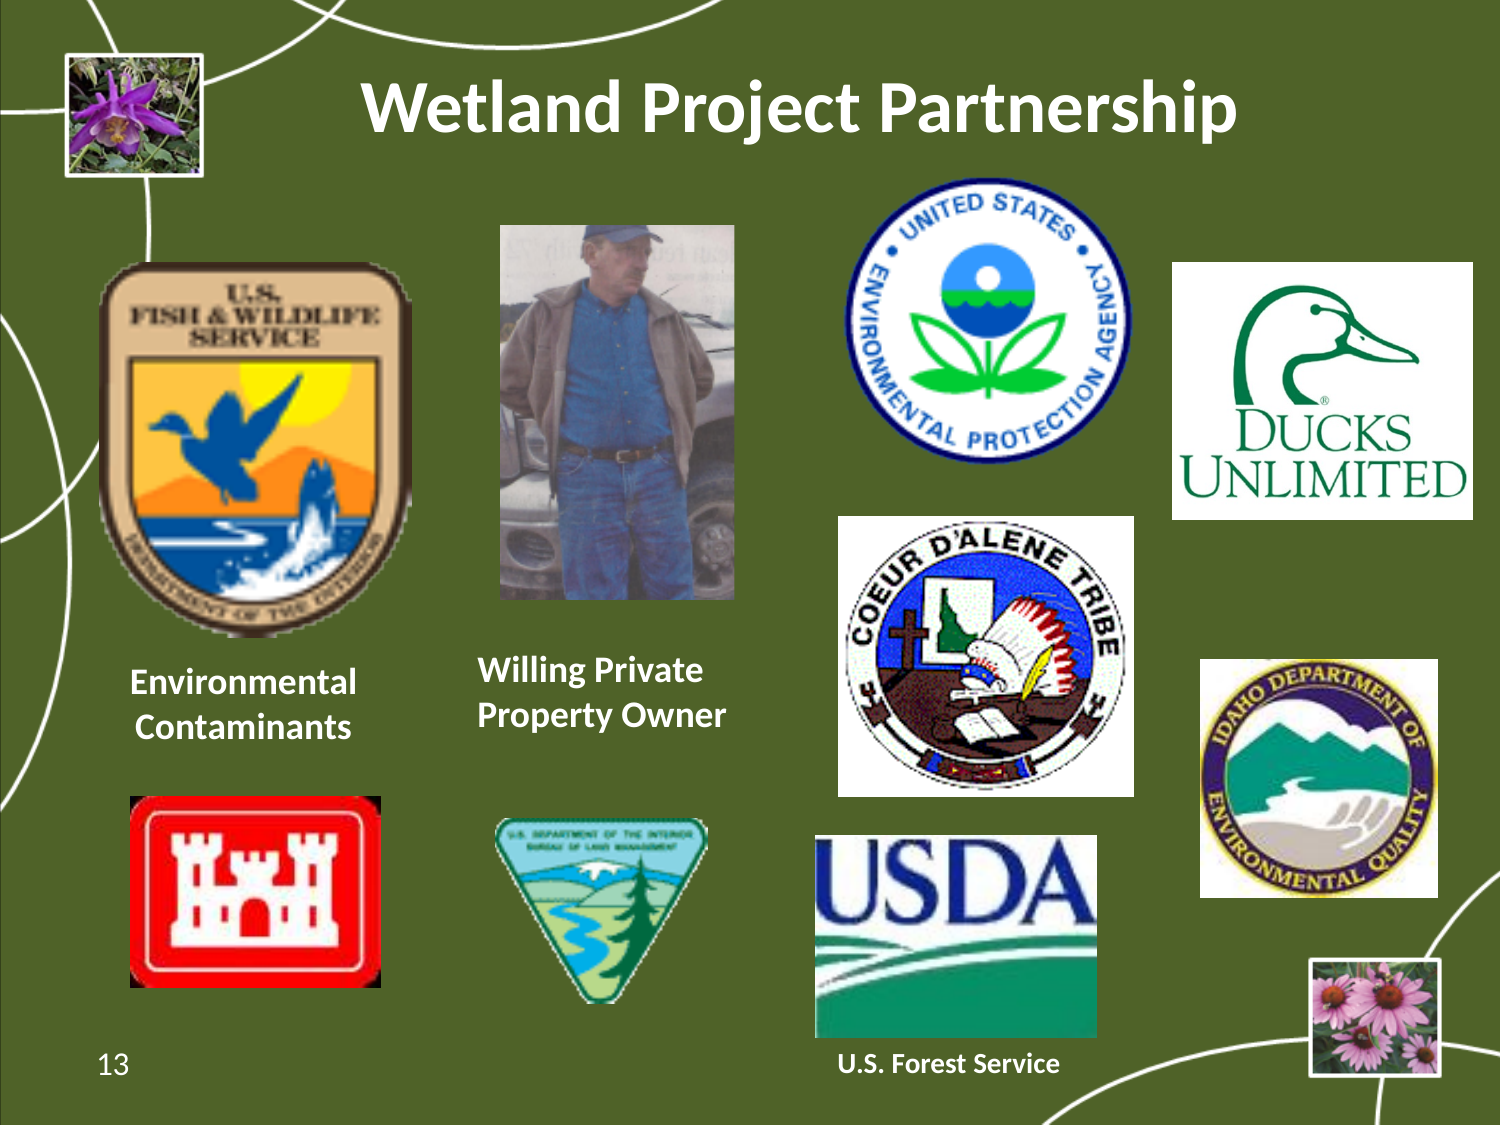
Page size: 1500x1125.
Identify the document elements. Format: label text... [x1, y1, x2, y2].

text_box U.S. Forest Service [822, 1037, 1173, 1088]
text_box Willing Private Property Owner [462, 637, 800, 743]
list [838, 515, 1134, 797]
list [99, 262, 413, 638]
text_box Environmental Contaminants [62, 649, 425, 755]
text_box Wetland Project Partnership [237, 50, 1363, 283]
slide_number 13 [80, 1023, 431, 1102]
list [826, 162, 1152, 479]
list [815, 834, 1097, 1038]
picture [0, 0, 1500, 1125]
